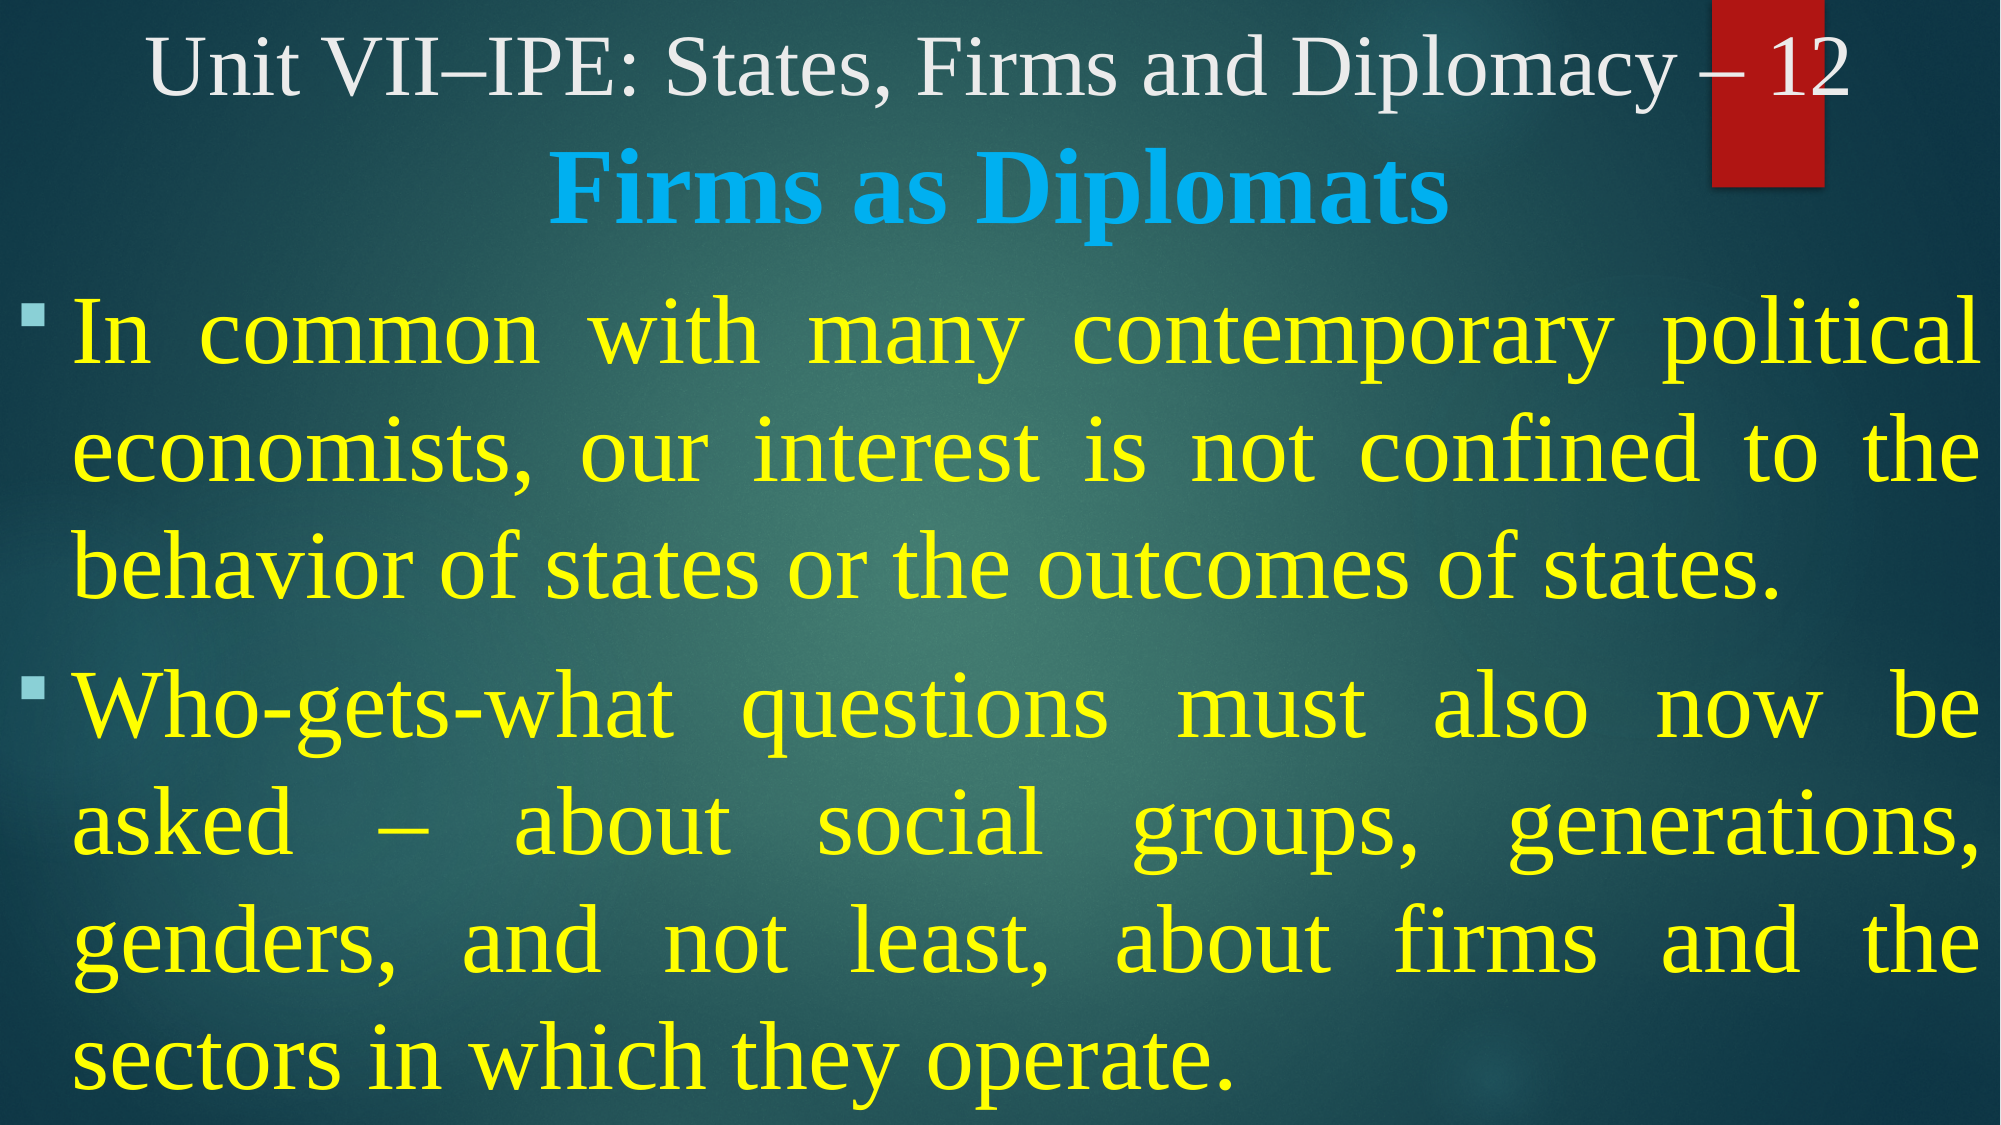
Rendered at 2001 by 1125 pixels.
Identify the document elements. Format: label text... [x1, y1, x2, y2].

list Firms as Diplomats In common with many contemporary political economists, our interest is not confined to the behavior of states or the outcomes of states. Who-gets-what questions must also now be asked – about social groups, generations, genders, and not least, about firms and the sectors in which they operate. [0, 107, 2000, 1125]
title Unit VII–IPE: States, Firms and Diplomacy – 12 [0, 0, 2000, 107]
